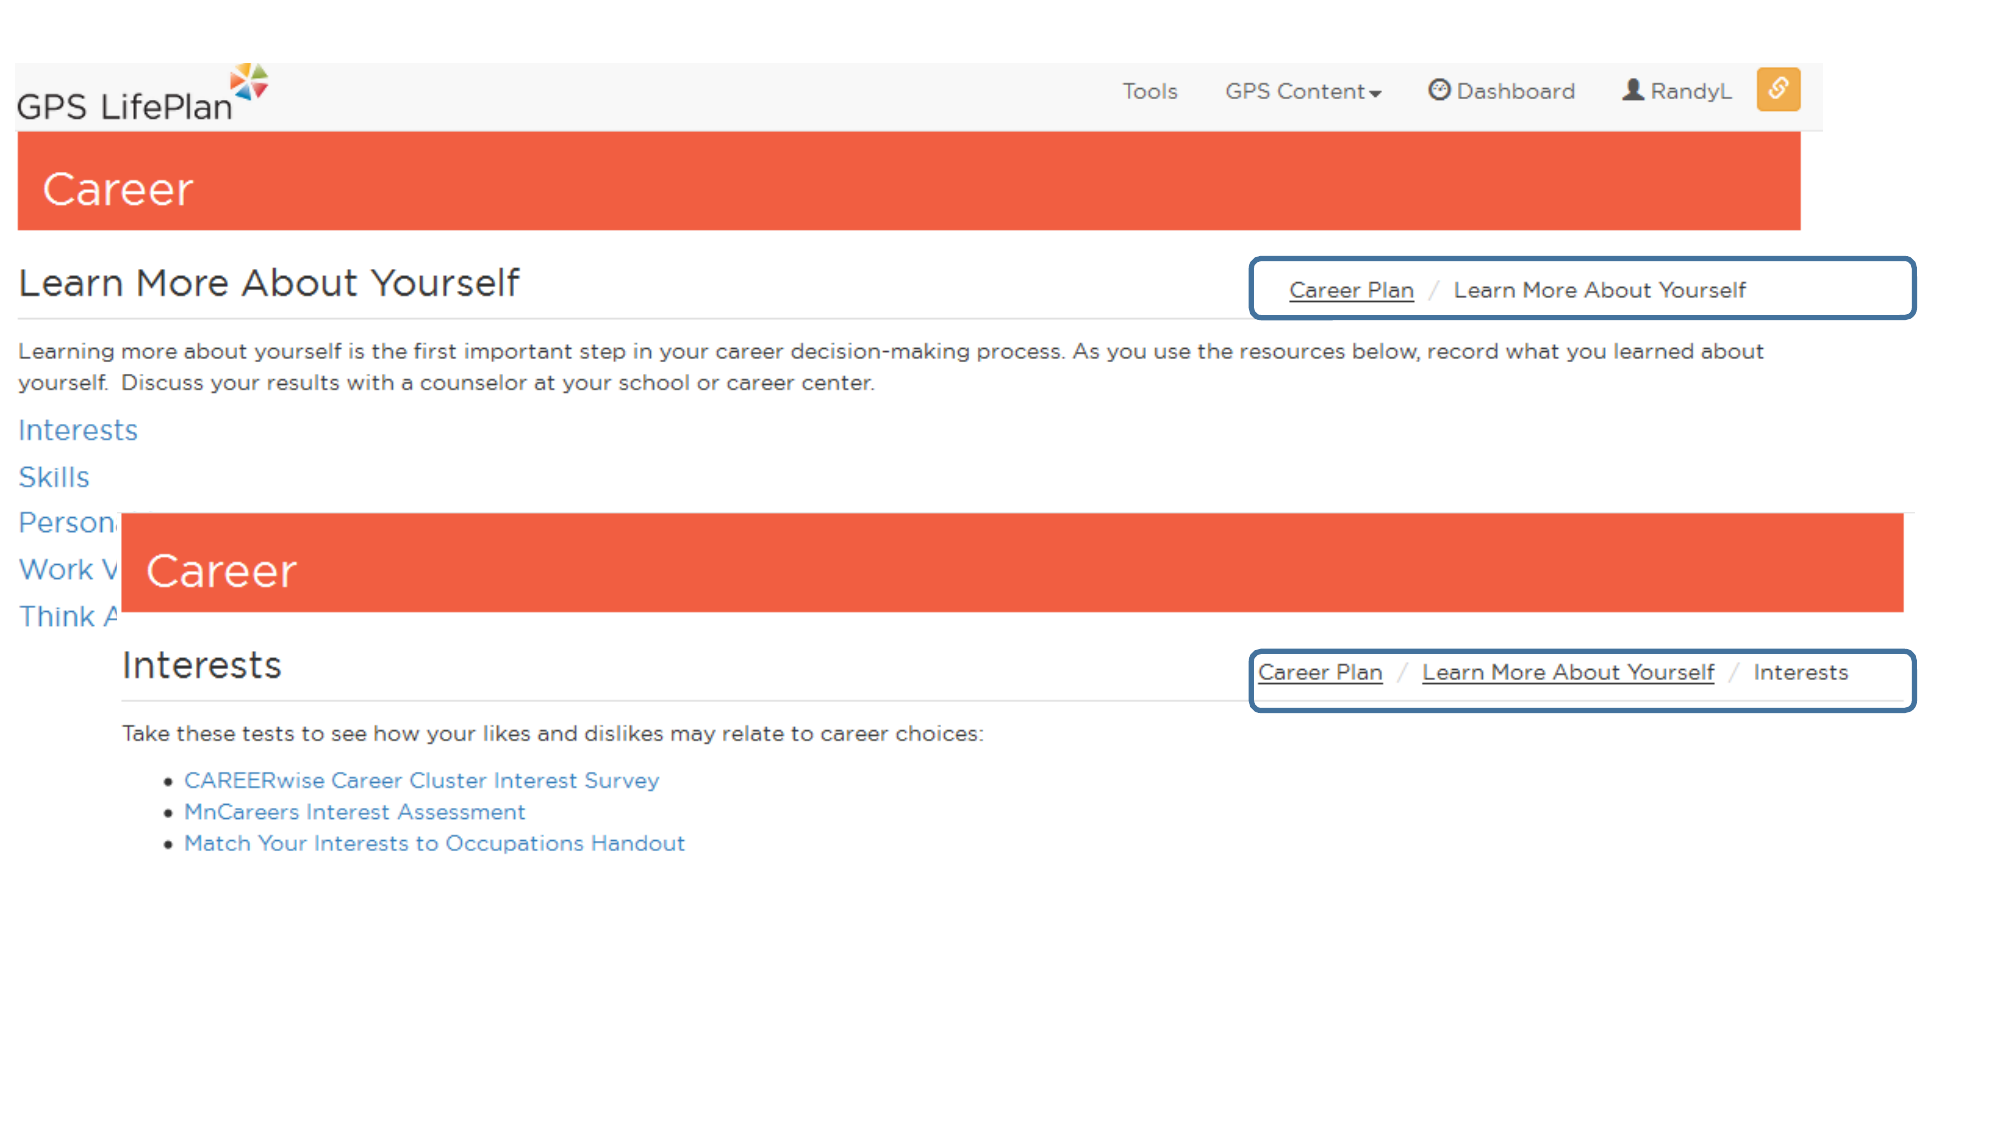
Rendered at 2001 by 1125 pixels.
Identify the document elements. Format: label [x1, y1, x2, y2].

picture [15, 63, 1915, 862]
text_box [1823, 257, 1916, 319]
